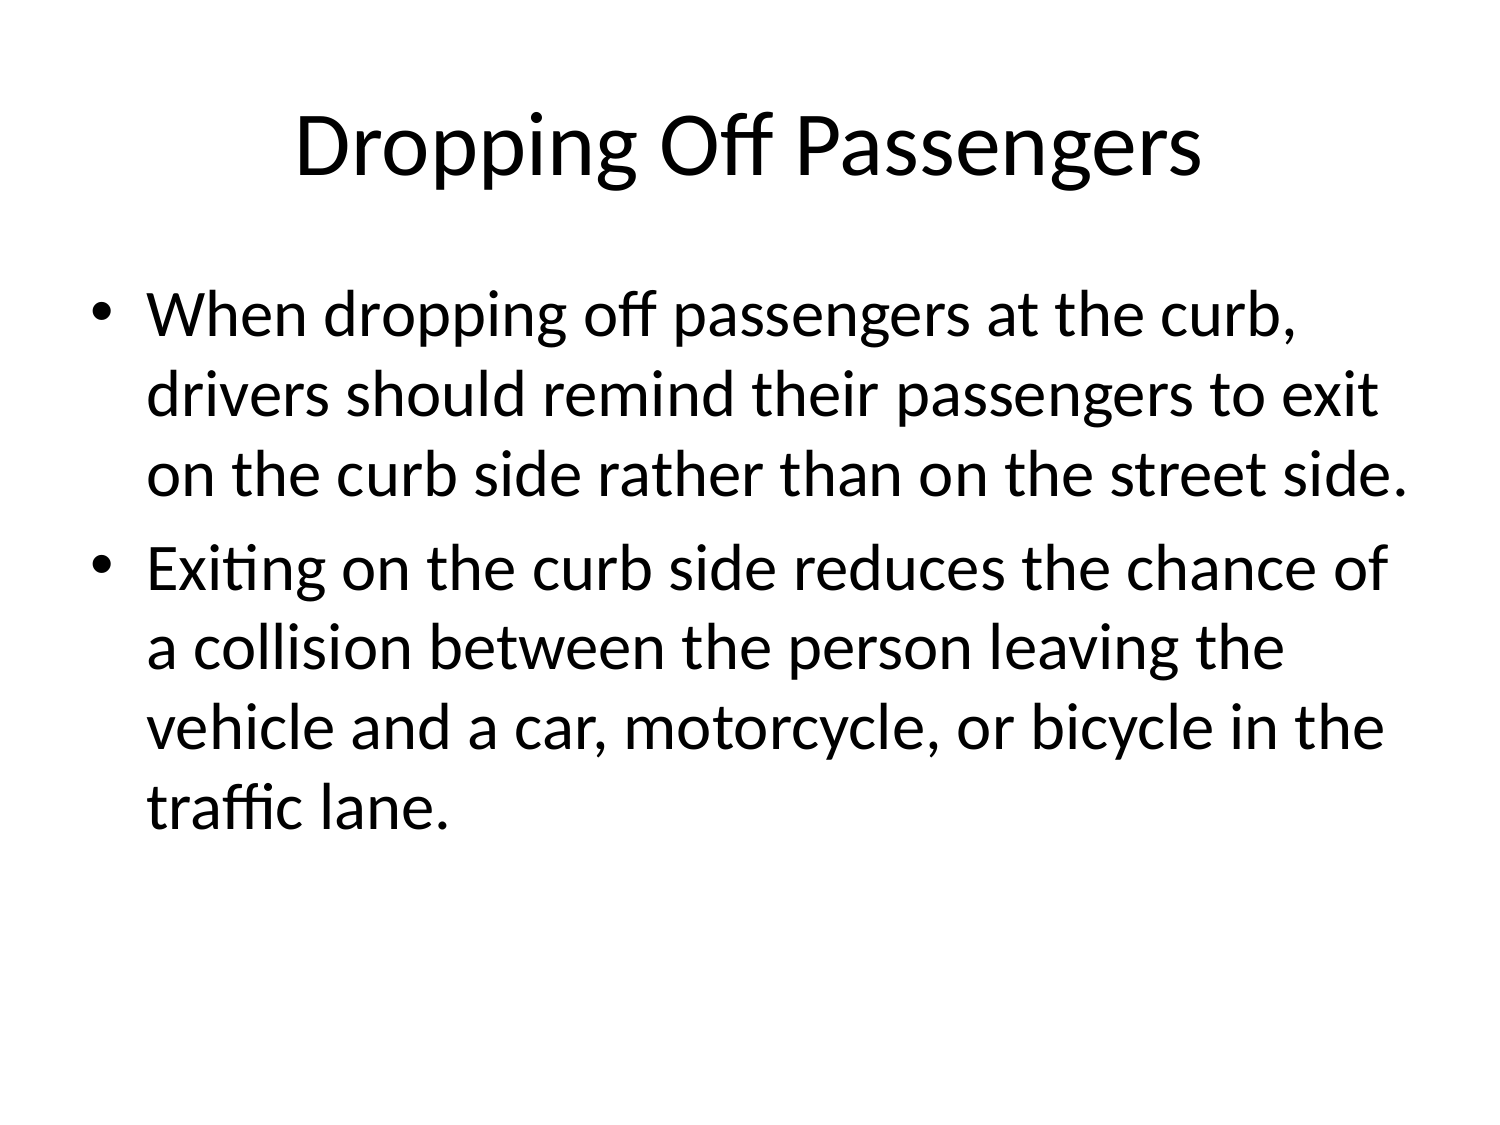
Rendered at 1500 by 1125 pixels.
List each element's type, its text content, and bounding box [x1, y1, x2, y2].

list When dropping off passengers at the curb, drivers should remind their passengers to exit on the curb side rather than on the street side. Exiting on the curb side reduces the chance of a collision between the person leaving the vehicle and a car, motorcycle, or bicycle in the traffic lane. [75, 262, 1425, 1005]
title Dropping Off Passengers [75, 45, 1425, 233]
